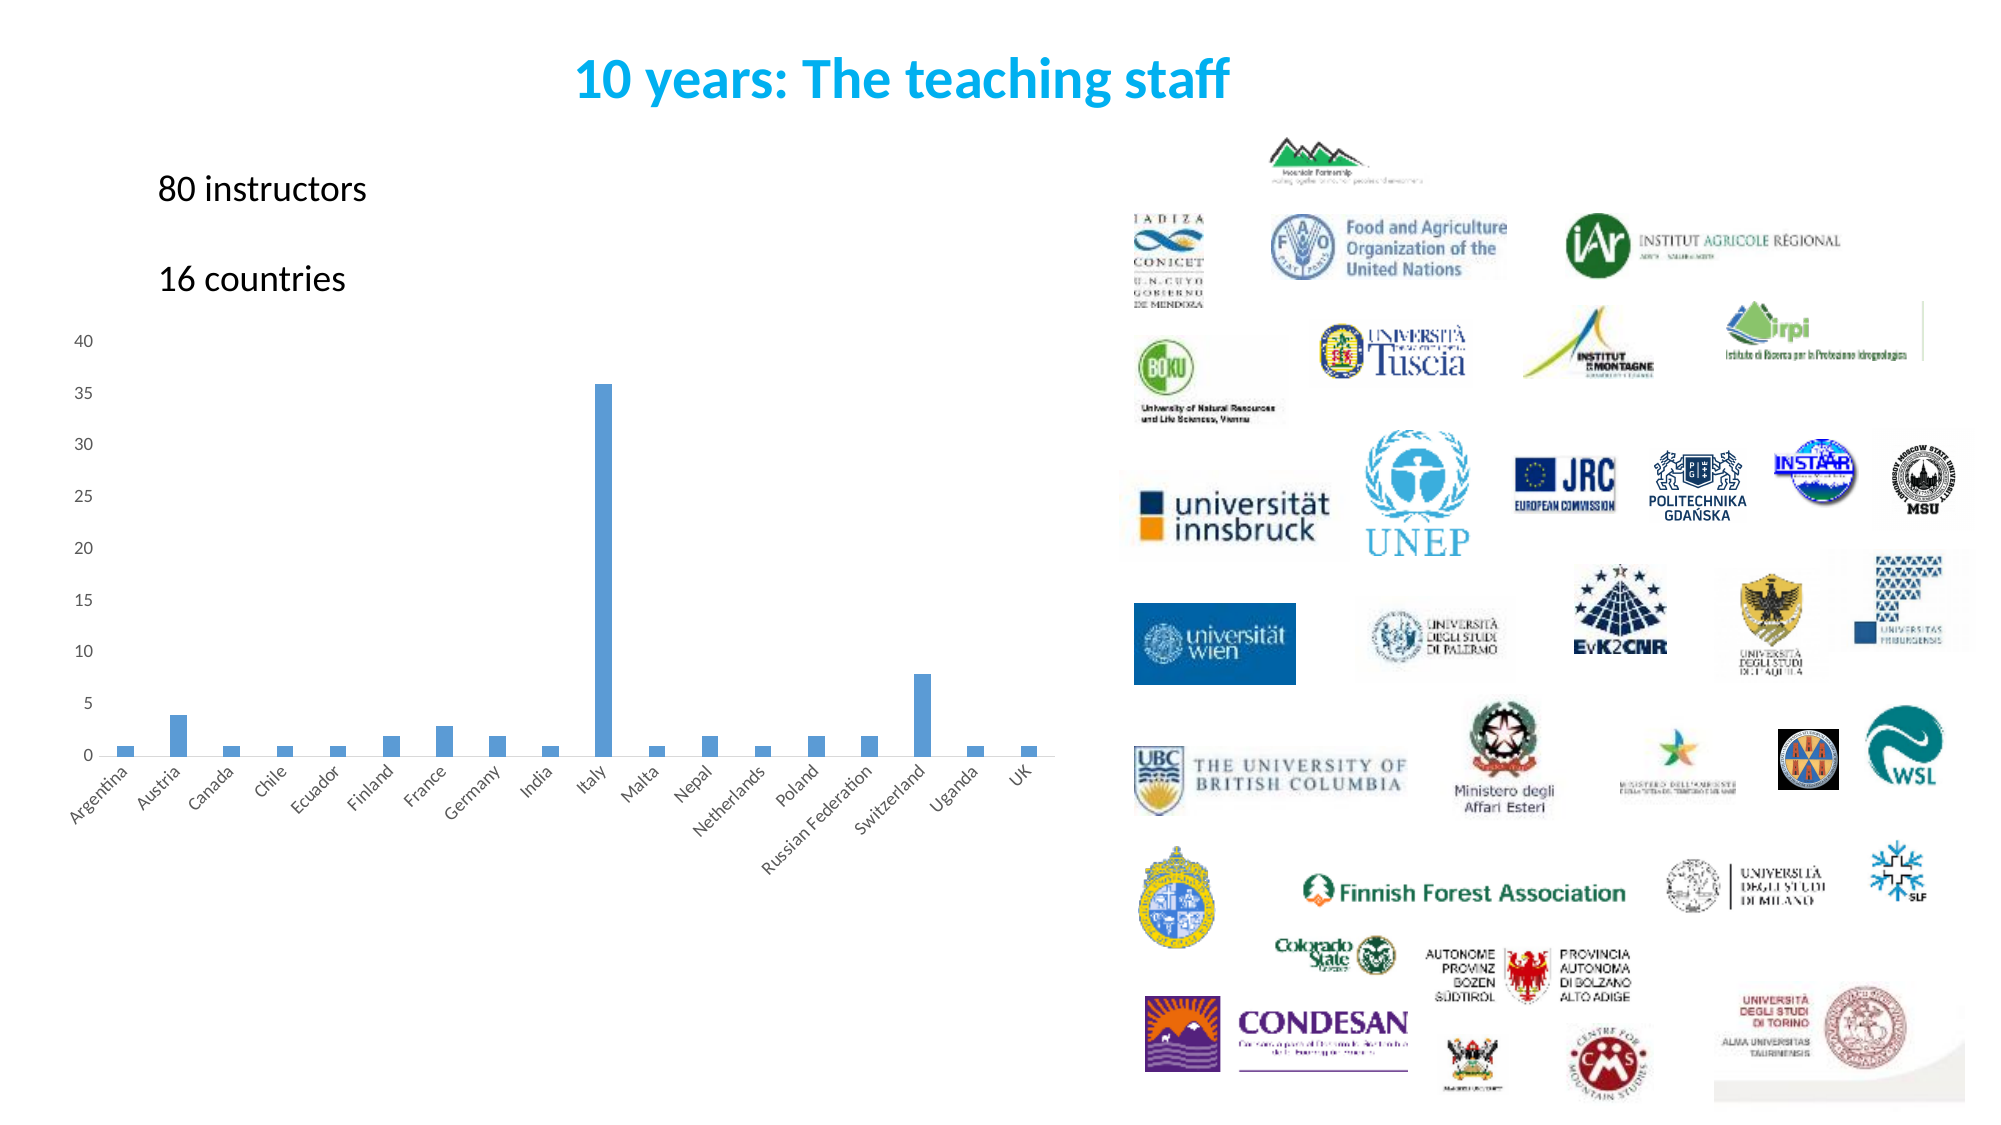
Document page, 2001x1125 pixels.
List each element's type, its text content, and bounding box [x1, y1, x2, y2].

text_box 80 instructors 16 countries [143, 156, 436, 307]
picture [1714, 549, 1976, 683]
picture [1841, 839, 1955, 903]
picture [1564, 213, 1864, 280]
picture [1437, 1034, 1509, 1095]
picture [1620, 704, 1736, 819]
picture [1778, 729, 1839, 790]
picture [1134, 603, 1296, 685]
picture [1355, 596, 1516, 683]
picture [1415, 939, 1641, 1014]
picture [1562, 1023, 1654, 1106]
picture [1134, 335, 1289, 429]
picture [1145, 868, 1641, 1072]
picture [1872, 428, 1975, 531]
picture [1266, 136, 1434, 187]
picture [1360, 430, 1477, 556]
picture [1574, 564, 1667, 654]
picture [1864, 704, 1947, 787]
picture [1440, 694, 1573, 825]
picture [1523, 305, 1654, 379]
picture [1774, 439, 1859, 508]
picture [1134, 746, 1408, 816]
picture [1134, 213, 1204, 308]
picture [1725, 301, 1924, 361]
picture [1138, 845, 1216, 950]
picture [1511, 455, 1619, 514]
text_box 10 years: The teaching staff [558, 27, 1246, 118]
chart [45, 321, 1077, 892]
picture [1309, 319, 1473, 389]
picture [1119, 470, 1350, 562]
picture [1649, 448, 1747, 523]
picture [1653, 847, 1839, 938]
picture [1271, 214, 1507, 280]
picture [1714, 981, 1965, 1112]
